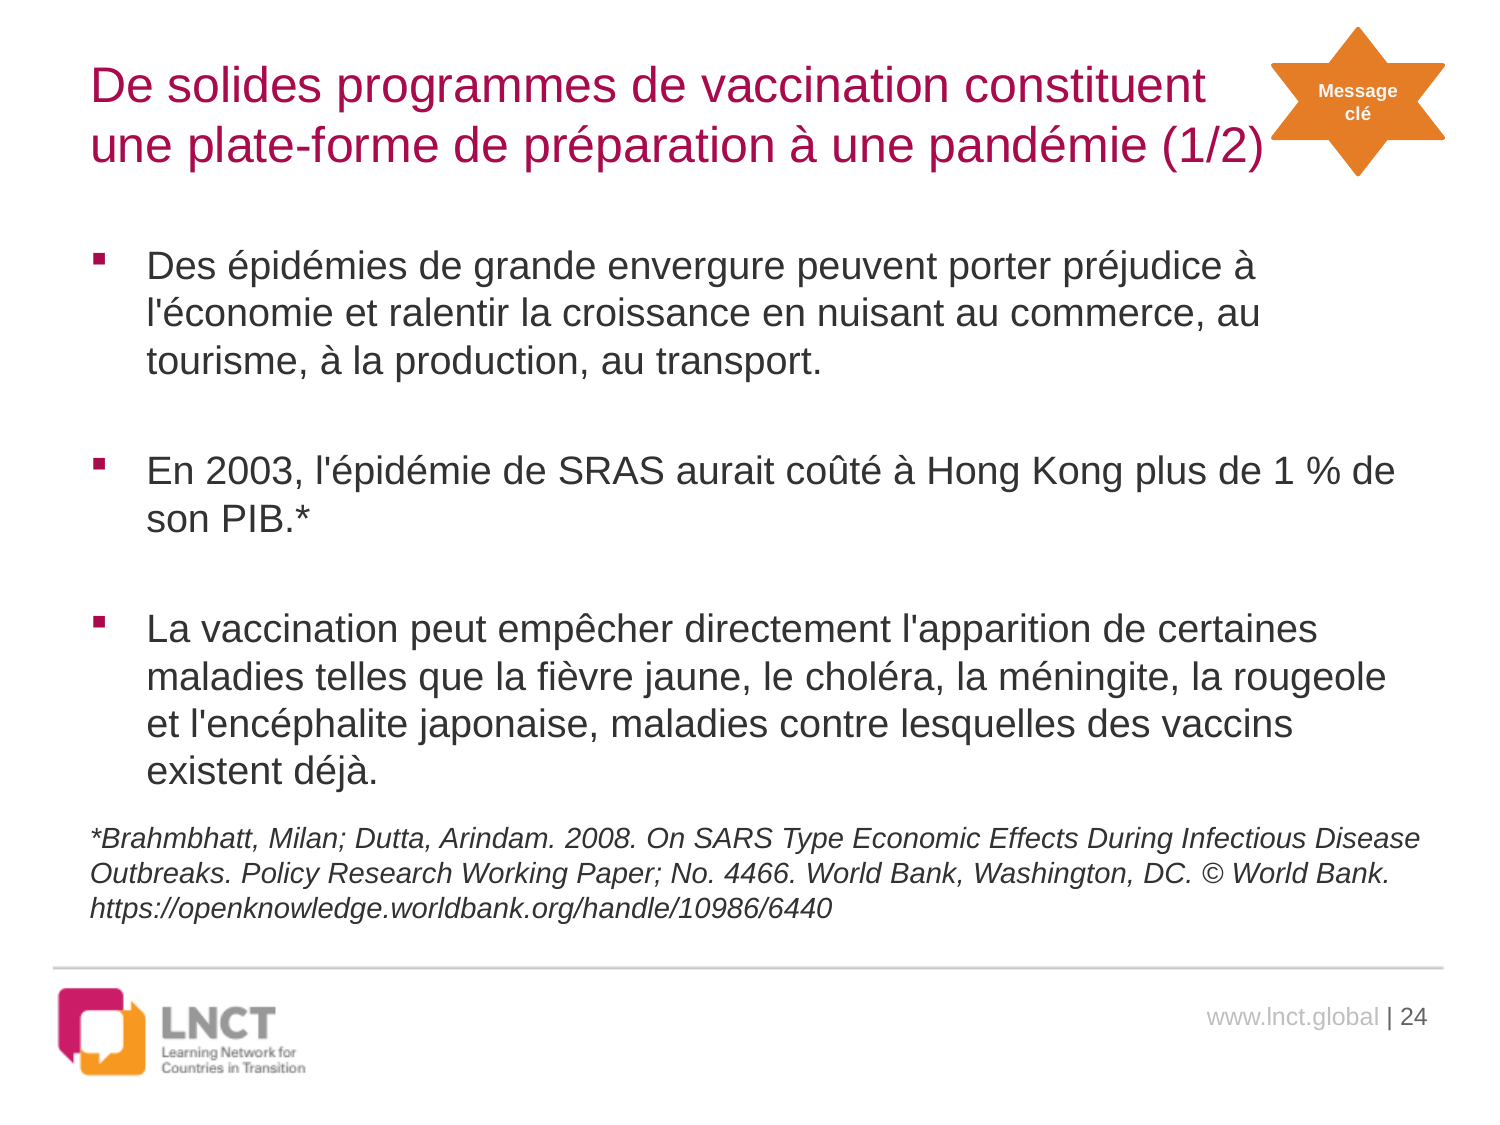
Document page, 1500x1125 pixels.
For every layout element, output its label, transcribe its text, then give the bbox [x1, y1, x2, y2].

slide_number www.lnct.global | 24 [1093, 985, 1444, 1046]
text_box *Brahmbhatt, Milan; Dutta, Arindam. 2008. On SARS Type Economic Effects During Infectious Disease Outbreaks. Policy Research Working Paper; No. 4466. World Bank, Washington, DC. © World Bank. https://openknowledge.worldbank.org/handle/10986/6440 [74, 811, 1443, 932]
list Des épidémies de grande envergure peuvent porter préjudice à l'économie et ralentir la croissance en nuisant au commerce, au tourisme, à la production, au transport. En 2003, l'épidémie de SRAS aurait coûté à Hong Kong plus de 1 % de son PIB.* La vaccination peut empêcher directement l'apparition de certaines maladies telles que la fièvre jaune, le choléra, la méningite, la rougeole et l'encéphalite japonaise, maladies contre lesquelles des vaccins existent déjà. [75, 232, 1425, 811]
title De solides programmes de vaccination constituent une plate-forme de préparation à une pandémie (1/2) [75, 45, 1294, 232]
text_box Message clé [1271, 26, 1445, 177]
